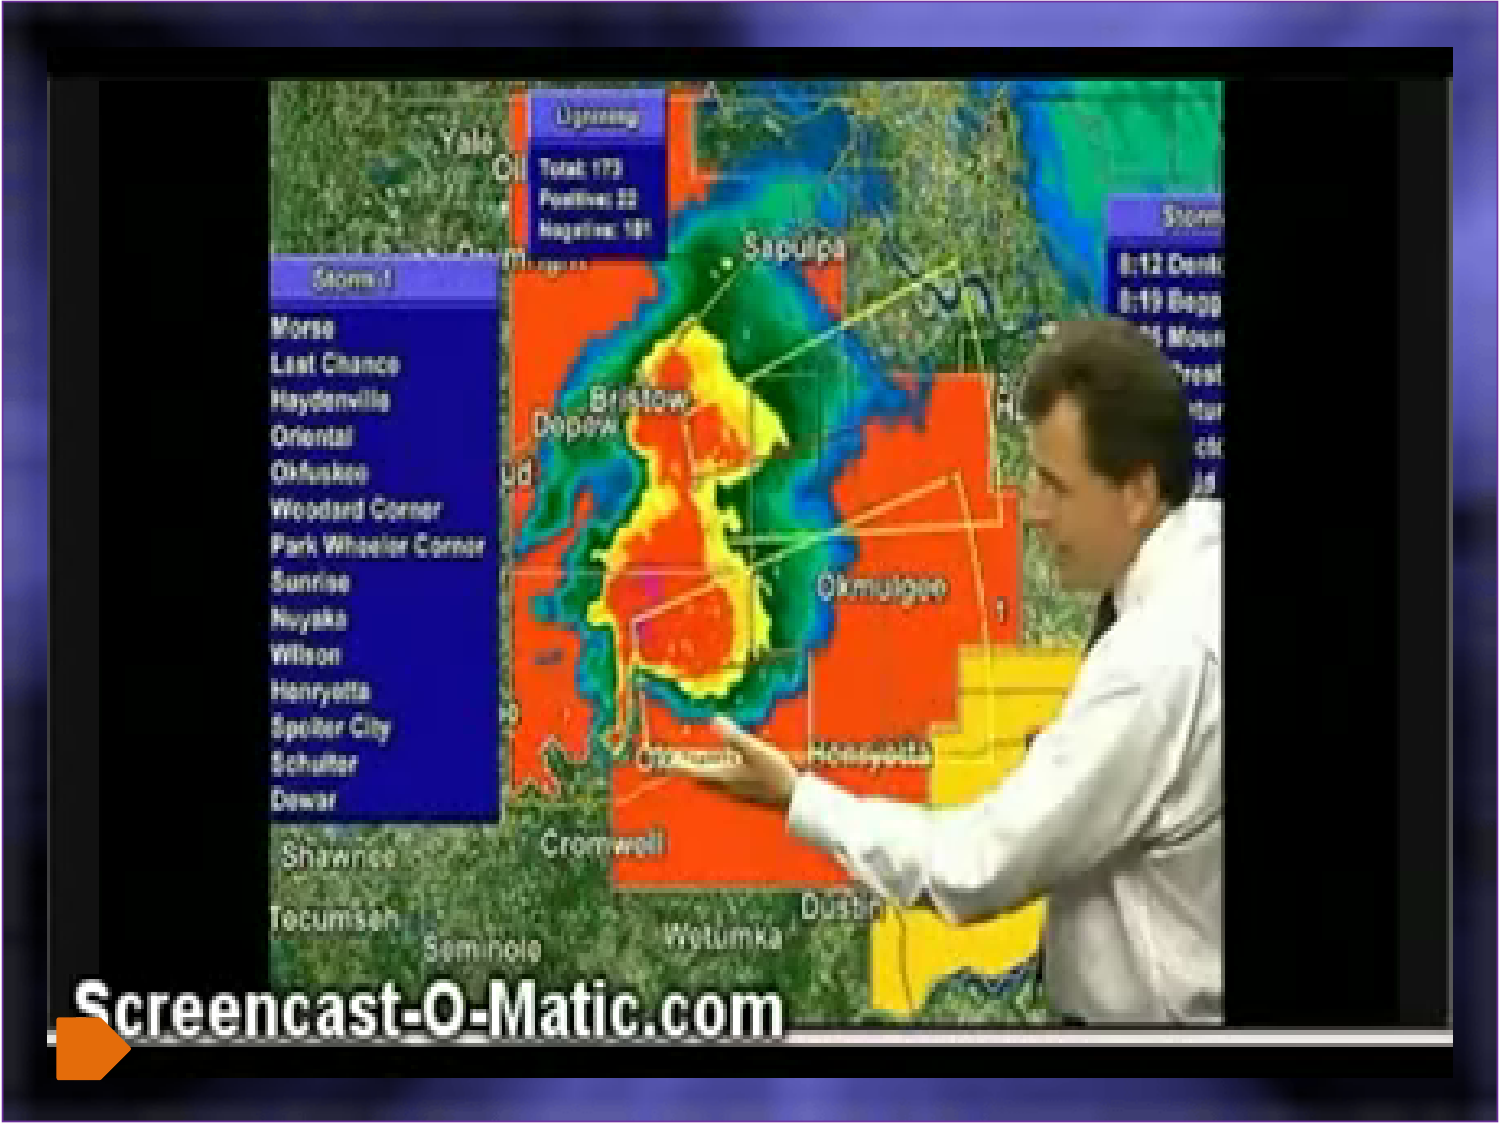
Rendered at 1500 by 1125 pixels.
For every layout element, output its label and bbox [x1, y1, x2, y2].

text_box [46, 46, 1454, 1079]
picture [0, 0, 1500, 1125]
